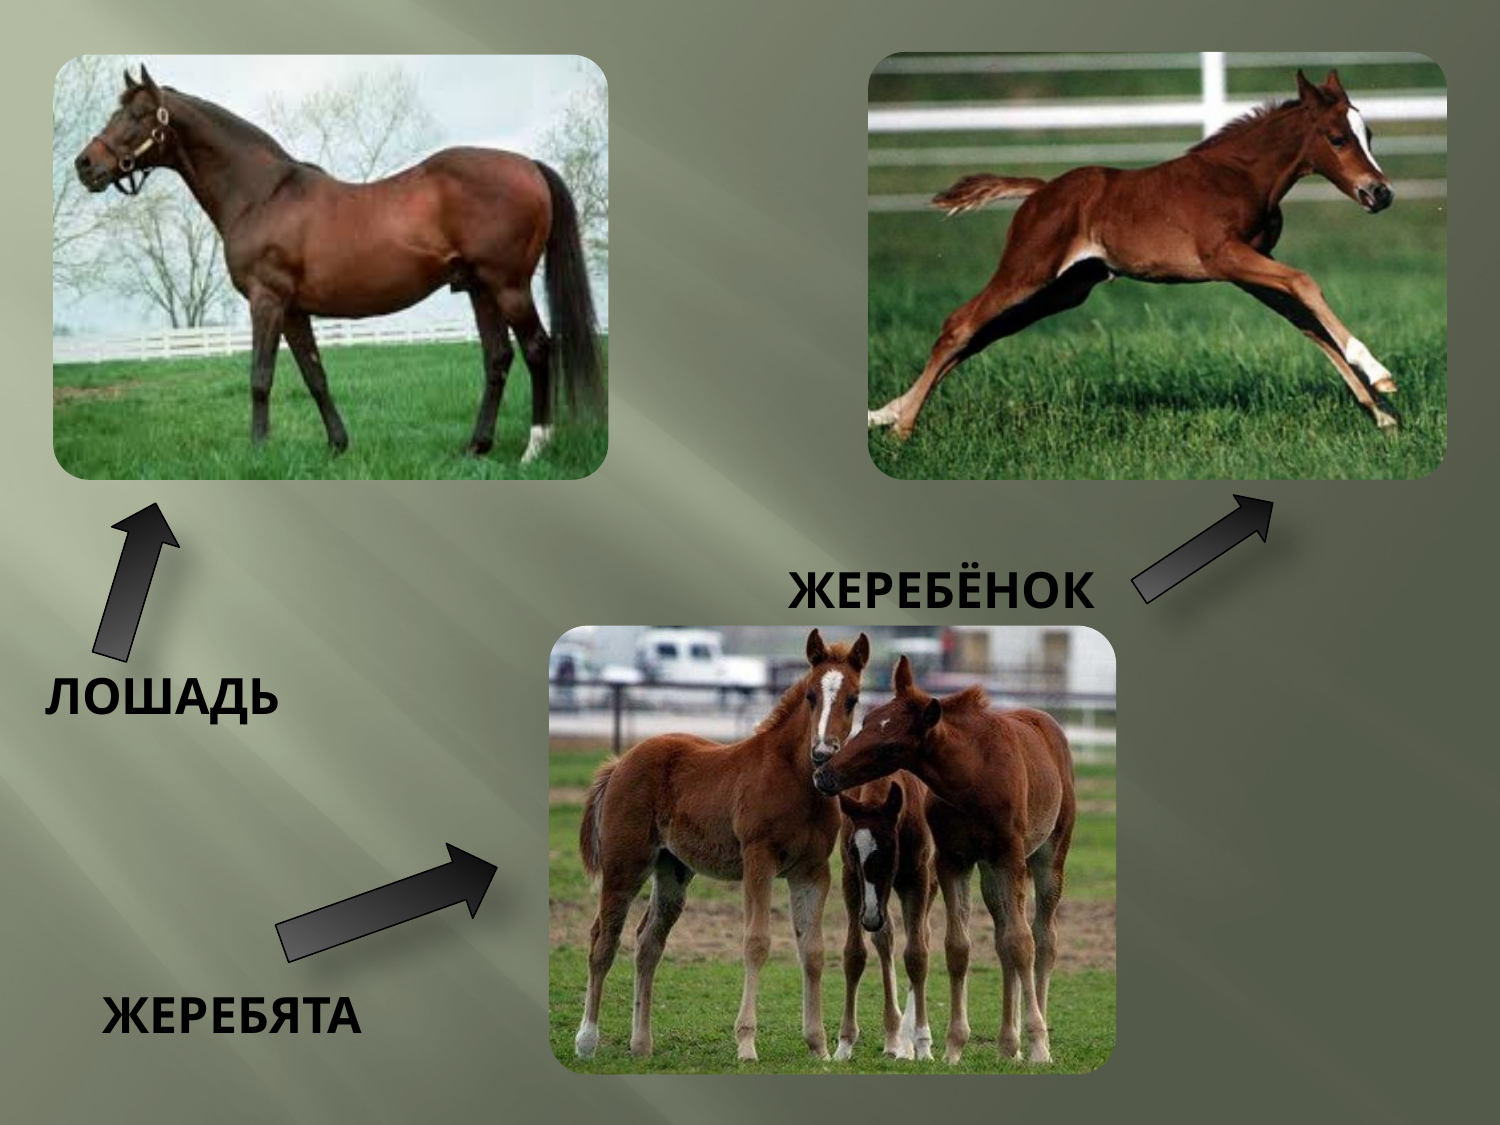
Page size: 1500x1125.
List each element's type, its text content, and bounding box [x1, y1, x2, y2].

text_box [91, 522, 180, 663]
text_box ЖЕРЕБЯТА [87, 975, 378, 1051]
text_box ЛОШАДЬ [30, 656, 296, 732]
text_box ЖЕРЕБЁНОК [773, 550, 1110, 625]
picture [867, 51, 1448, 480]
text_box [1130, 525, 1270, 605]
picture [52, 54, 609, 481]
text_box [274, 842, 498, 964]
picture [548, 625, 1117, 1075]
